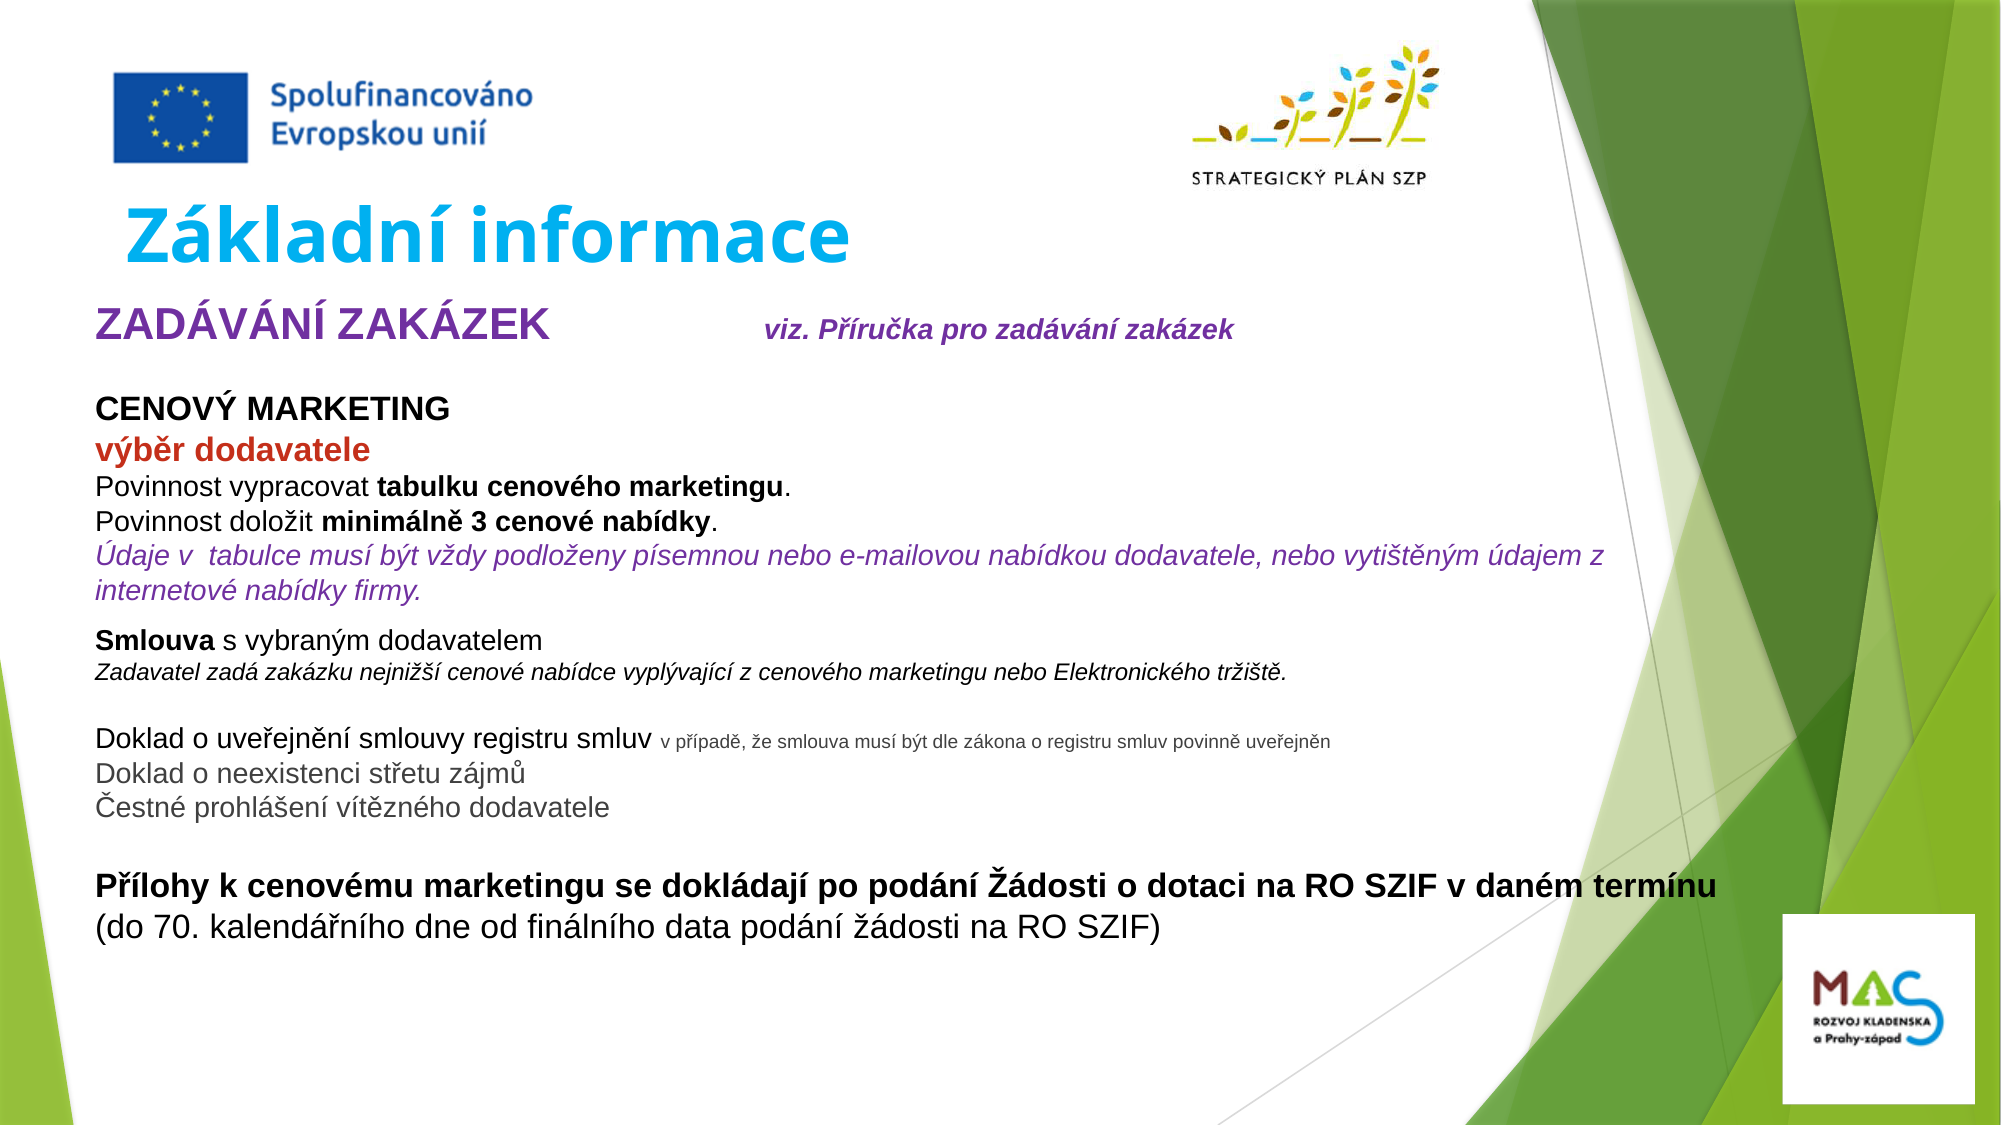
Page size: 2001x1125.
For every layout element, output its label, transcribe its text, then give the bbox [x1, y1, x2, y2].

picture [1780, 913, 1976, 1109]
text_box [355, 925, 1677, 1024]
picture [110, 58, 572, 166]
title Základní informace [111, 179, 1522, 287]
list ZADÁVÁNÍ ZAKÁZEK viz. Příručka pro zadávání zakázek CENOVÝ MARKETING výběr dodavatele Povinnost vypracovat tabulku cenového marketingu. Povinnost doložit minimálně 3 cenové nabídky. Údaje v tabulce musí být vždy podloženy písemnou nebo e-mailovou nabídkou dodavatele, nebo vytištěným údajem z internetové nabídky firmy. Smlouva s vybraným dodavatelem Zadavatel zadá zakázku nejnižší cenové nabídce vyplývající z cenového marketingu nebo Elektronického tržiště. Doklad o uveřejnění smlouvy registru smluv v případě, že smlouva musí být dle zákona o registru smluv povinně uveřejněn Doklad o neexistenci střetu zájmů Čestné prohlášení vítězného dodavatele Přílohy k cenovému marketingu se dokládají po podání Žádosti o dotaci na RO SZIF v daném termínu (do 70. kalendářního dne od finálního data podání žádosti na RO SZIF) [79, 287, 1768, 998]
picture [1149, 25, 1481, 220]
